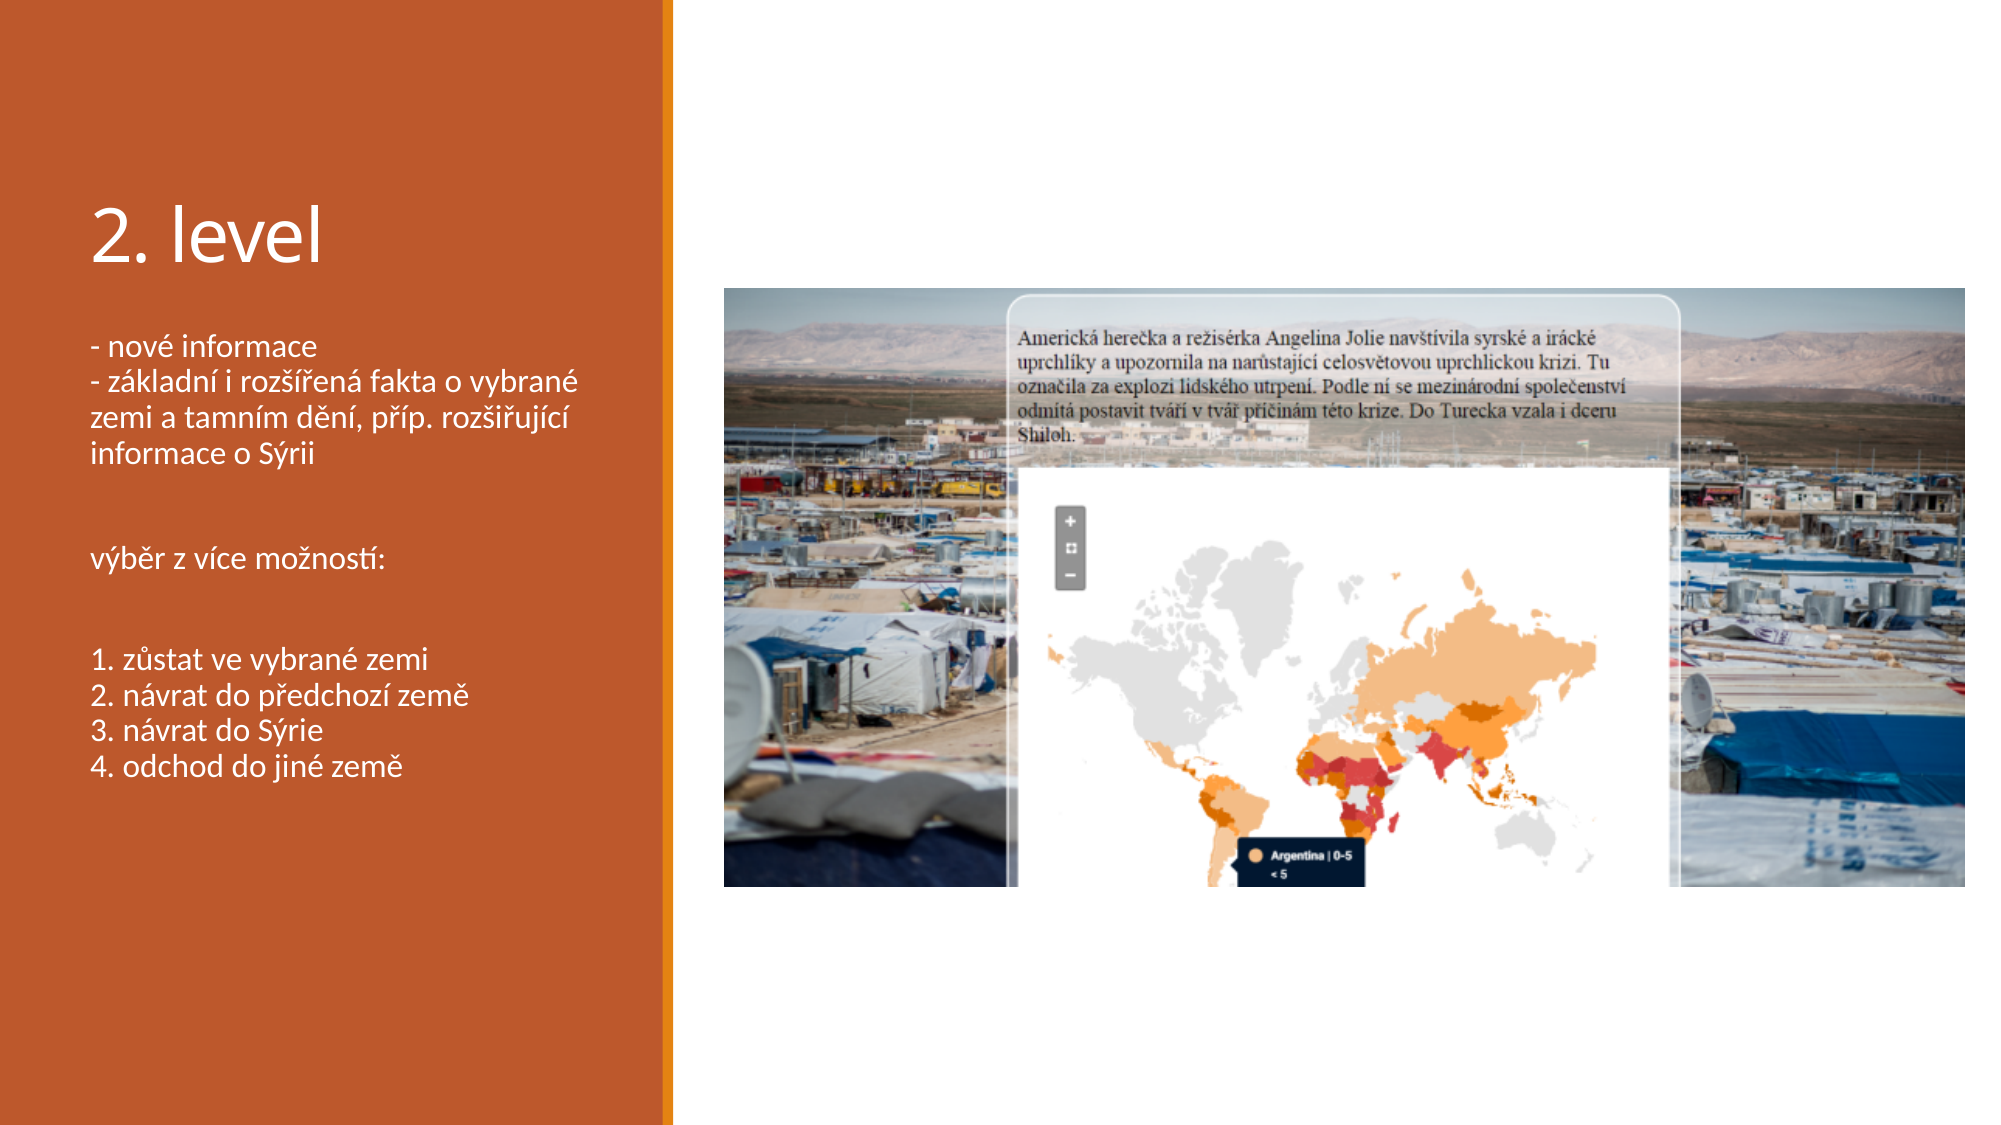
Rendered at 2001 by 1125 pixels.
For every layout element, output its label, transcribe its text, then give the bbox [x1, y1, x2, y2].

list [724, 287, 1965, 887]
title 2. level [75, 97, 600, 285]
list - nové informace - základní i rozšířená fakta o vybrané zemi a tamním dění, příp. rozšiřující informace o Sýrii výběr z více možností: 1. zůstat ve vybrané zemi 2. návrat do předchozí země 3. návrat do Sýrie 4. odchod do jiné země [75, 285, 600, 909]
